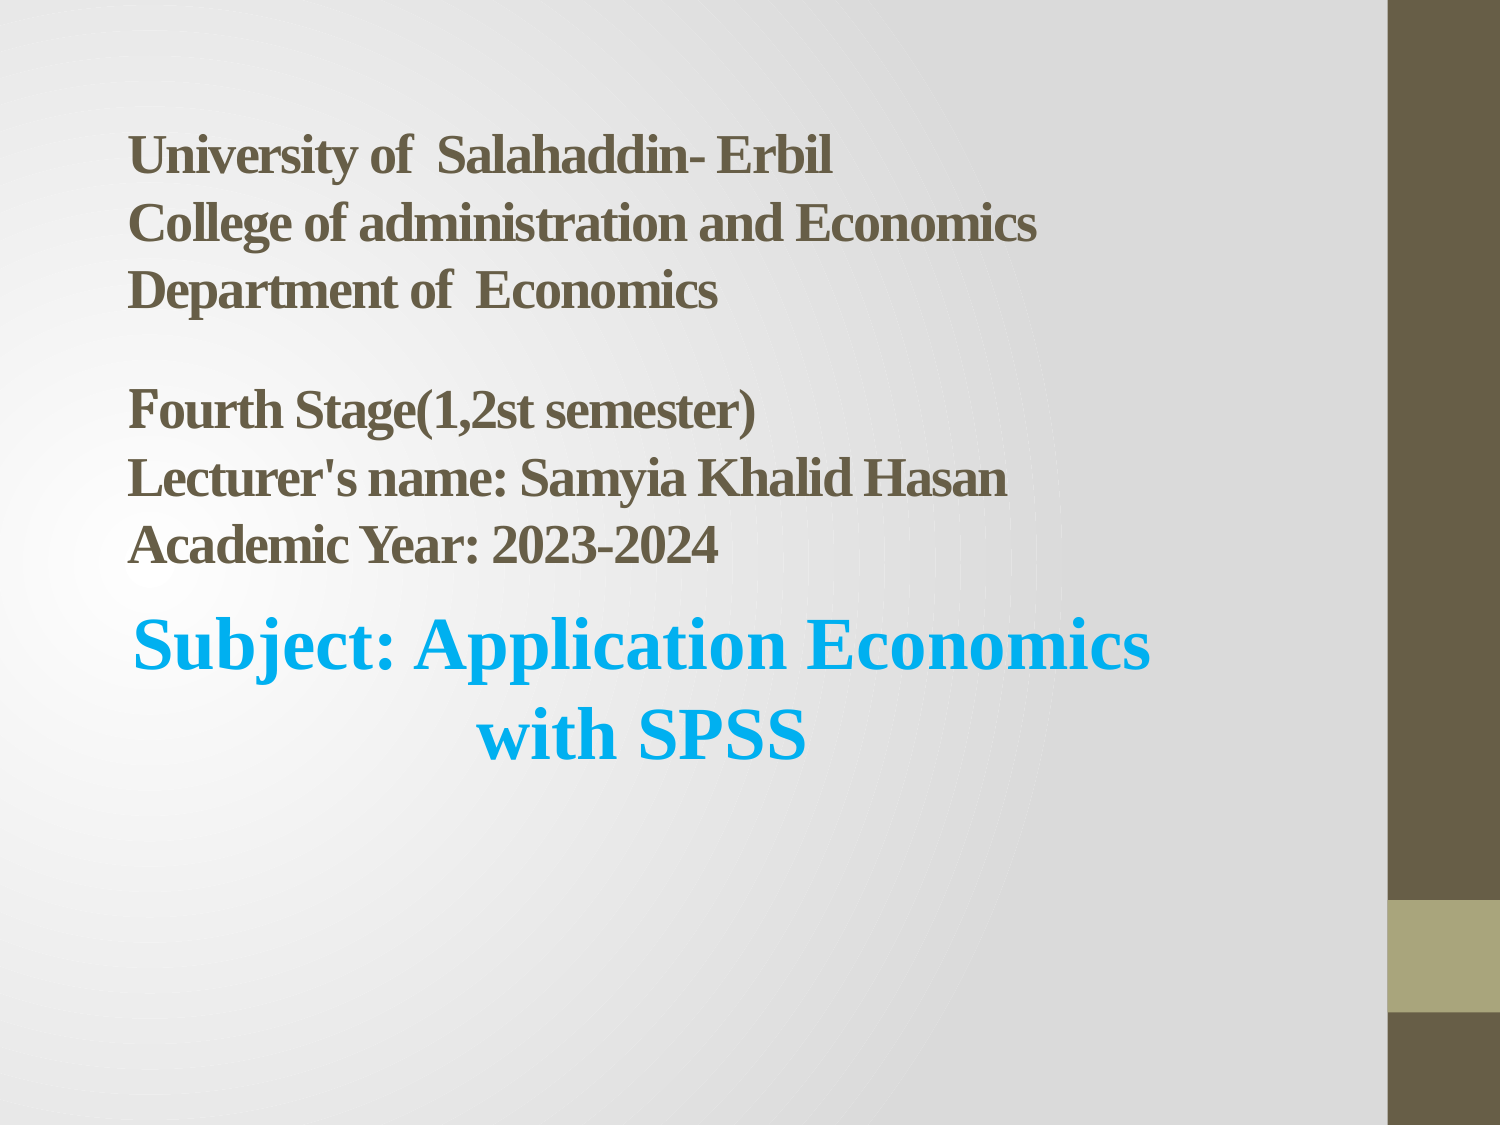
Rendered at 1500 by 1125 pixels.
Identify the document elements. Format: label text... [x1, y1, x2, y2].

title University of Salahaddin- Erbil College of administration and Economics Department of Economics Fourth Stage(1,2st semester) Lecturer's name: Samyia Khalid Hasan Academic Year: 2023-2024 [112, 62, 1288, 613]
subtitle Subject: Application Economics with SPSS [112, 587, 1173, 925]
